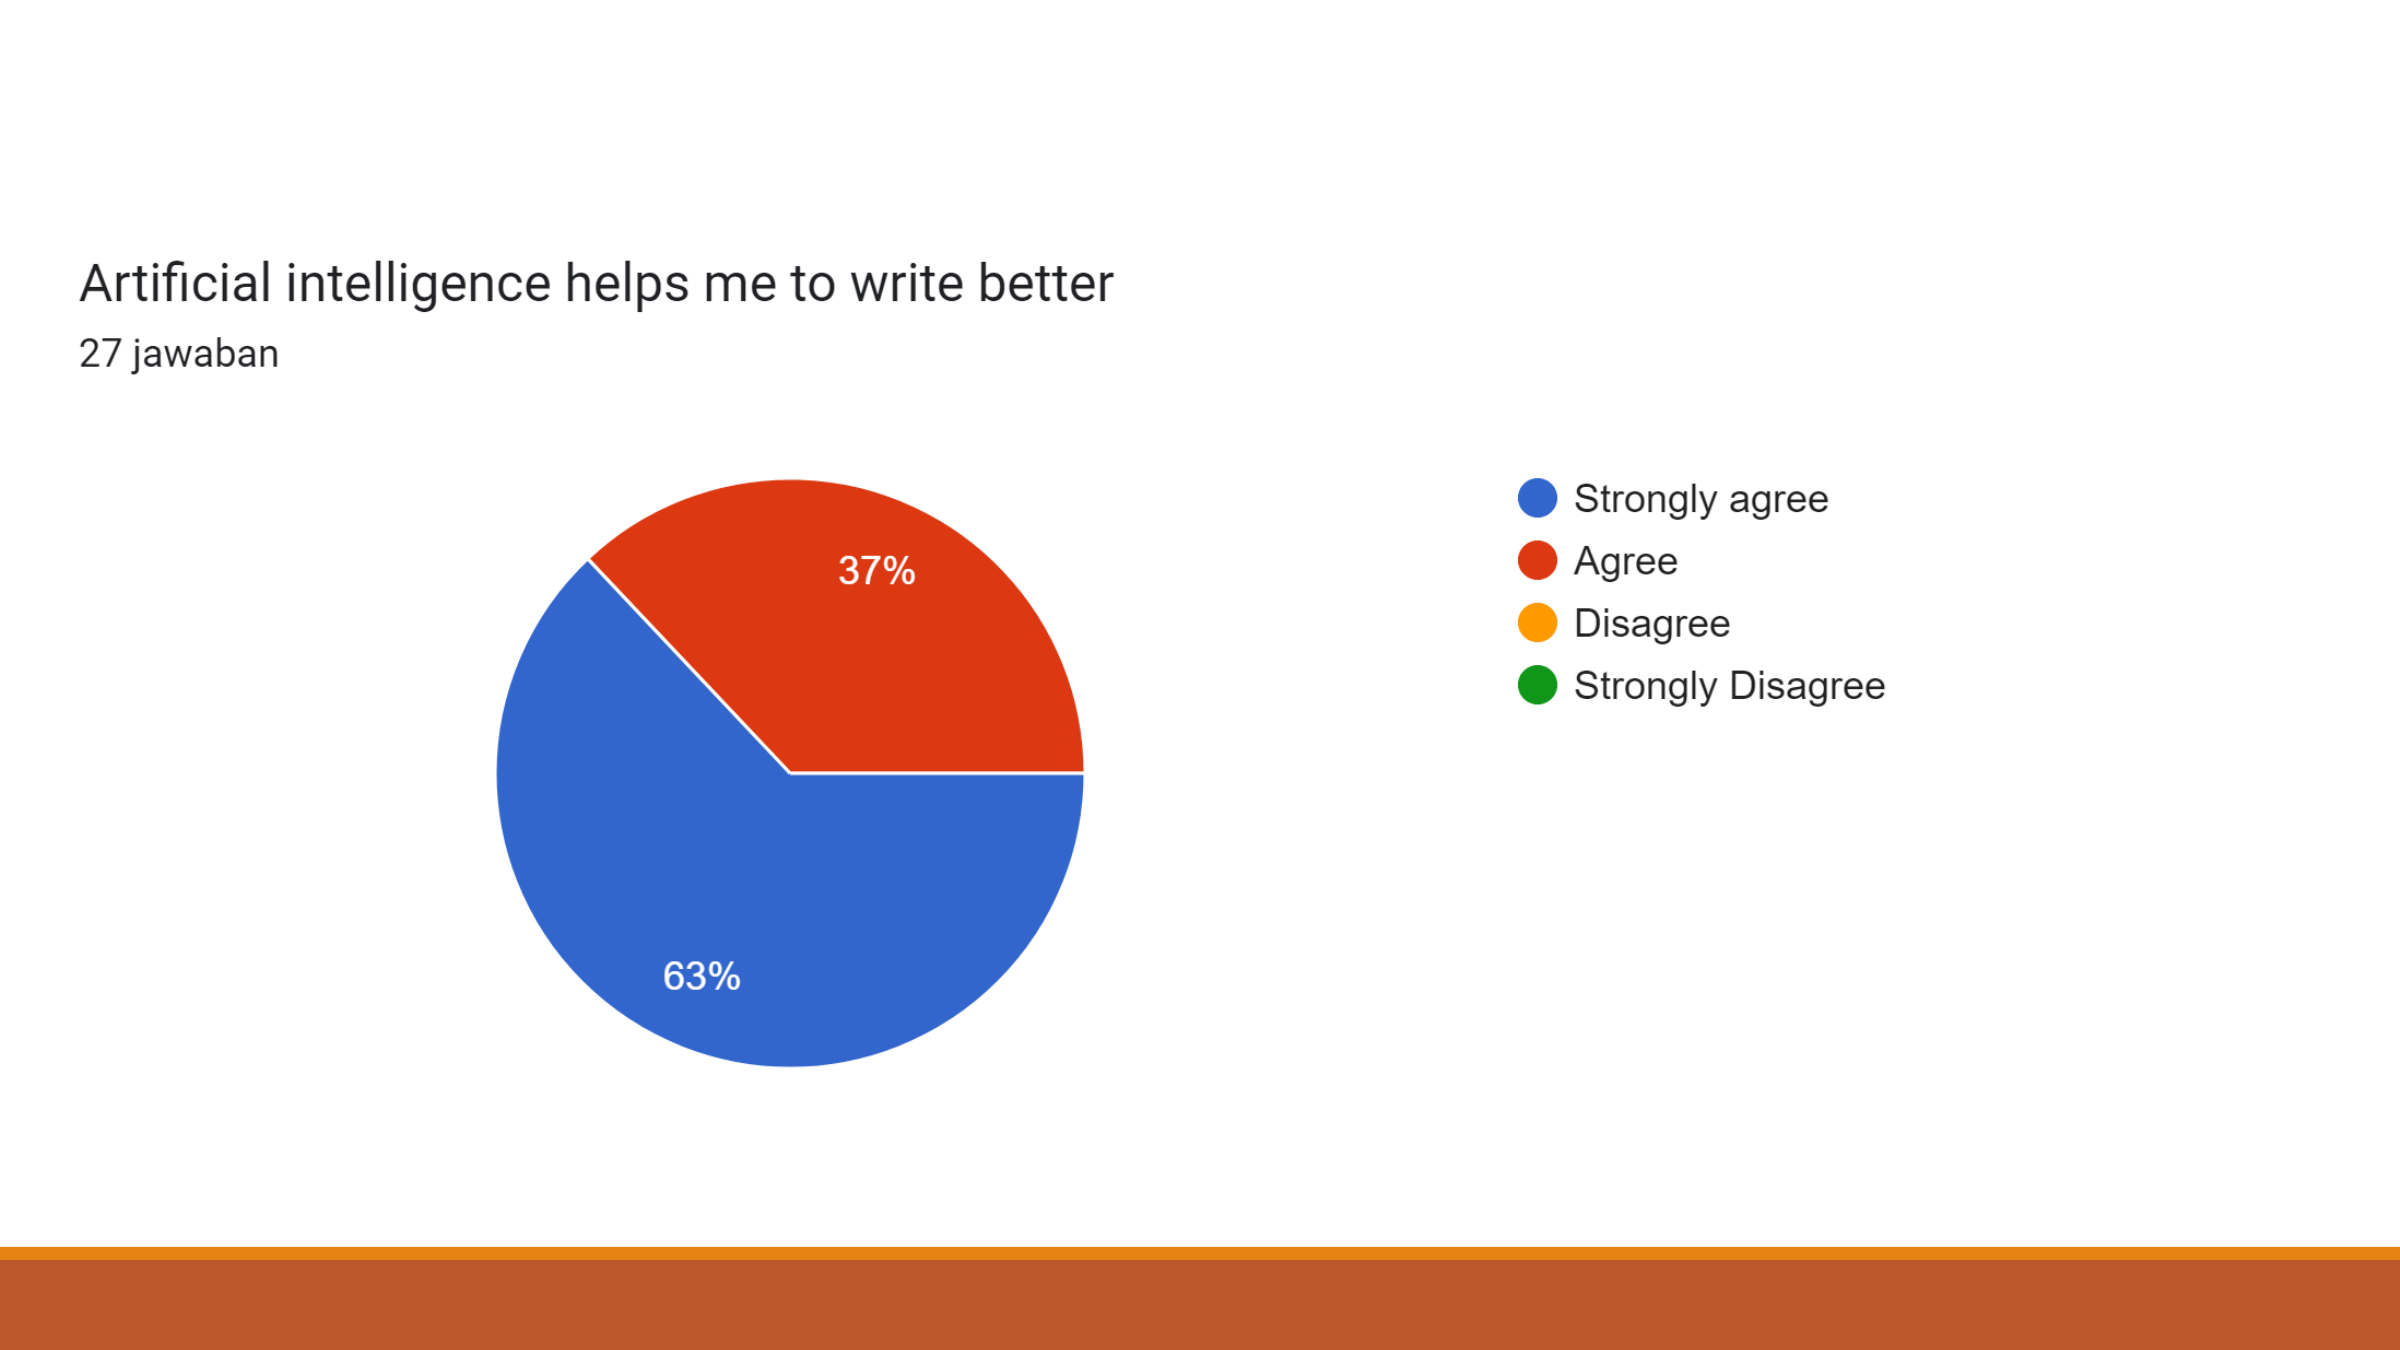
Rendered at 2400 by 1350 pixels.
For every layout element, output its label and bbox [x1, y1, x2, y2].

picture [0, 169, 2400, 1181]
